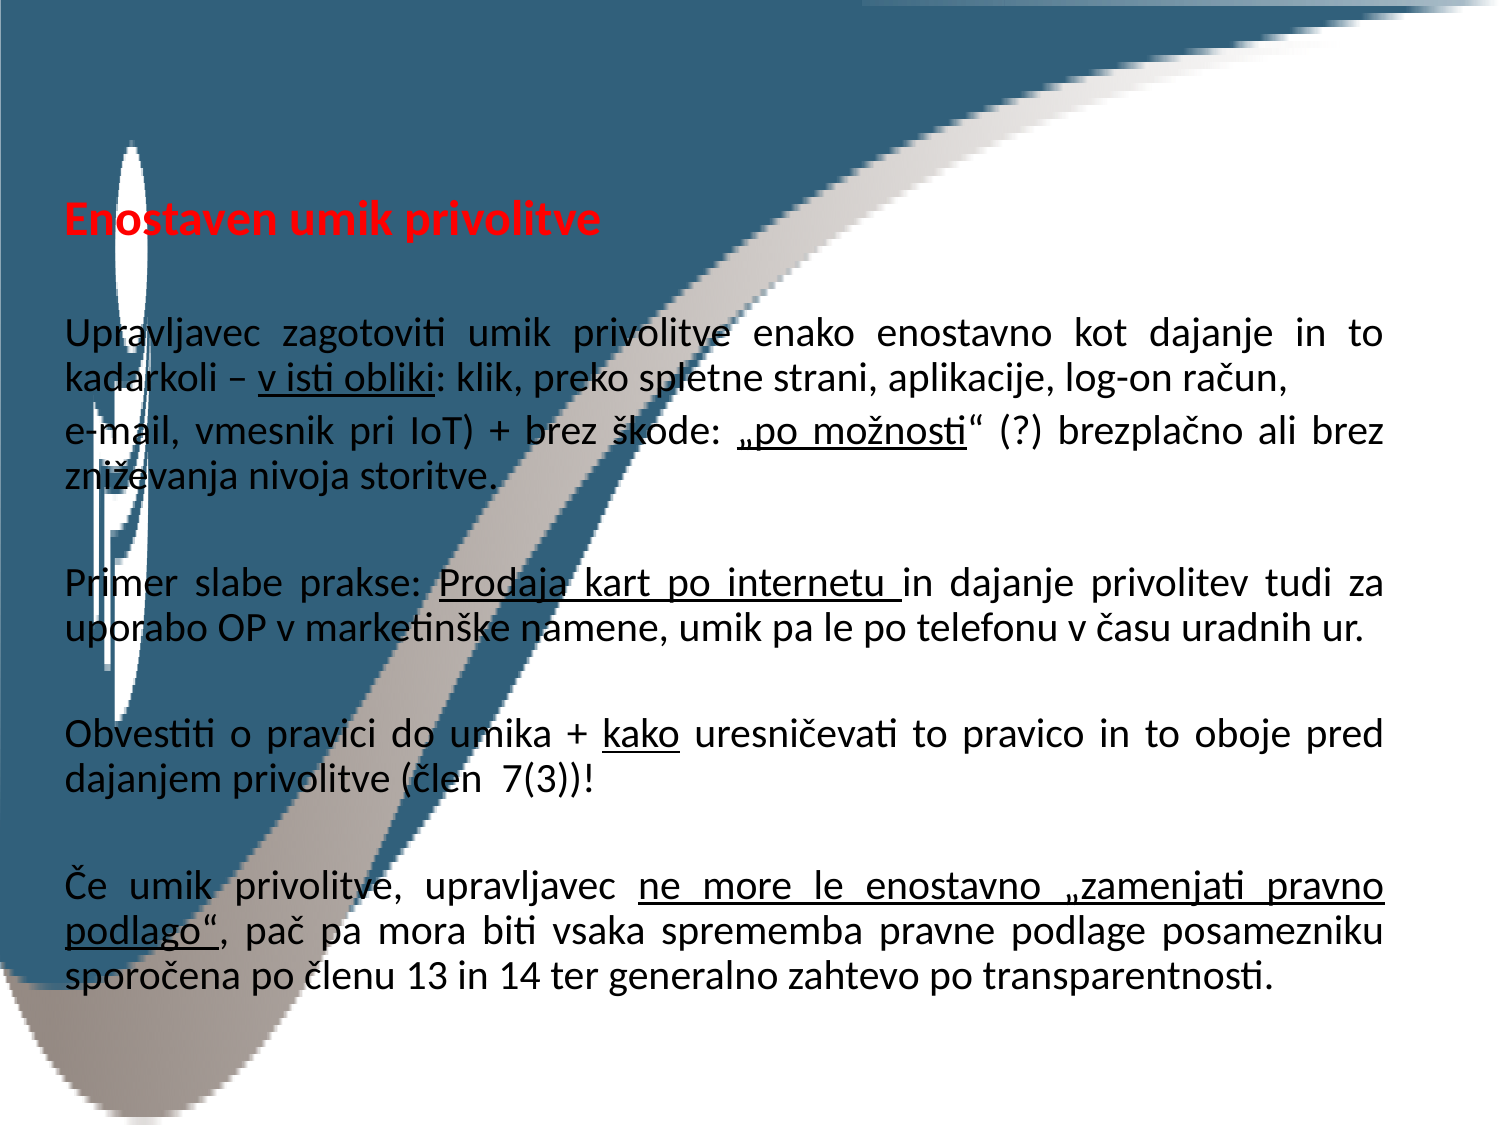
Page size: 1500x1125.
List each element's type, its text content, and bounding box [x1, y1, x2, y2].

list Enostaven umik privolitve Upravljavec zagotoviti umik privolitve enako enostavno kot dajanje in to kadarkoli – v isti obliki: klik, preko spletne strani, aplikacije, log-on račun, e-mail, vmesnik pri IoT) + brez škode: „po možnosti“ (?) brezplačno ali brez zniževanja nivoja storitve. Primer slabe prakse: Prodaja kart po internetu in dajanje privolitev tudi za uporabo OP v marketinške namene, umik pa le po telefonu v času uradnih ur. Obvestiti o pravici do umika + kako uresničevati to pravico in to oboje pred dajanjem privolitve (člen 7(3))! Če umik privolitve, upravljavec ne more le enostavno „zamenjati pravno podlago“, pač pa mora biti vsaka sprememba pravne podlage posamezniku sporočena po členu 13 in 14 ter generalno zahtevo po transparentnosti. [49, 184, 1400, 1083]
picture [0, 0, 1500, 1125]
